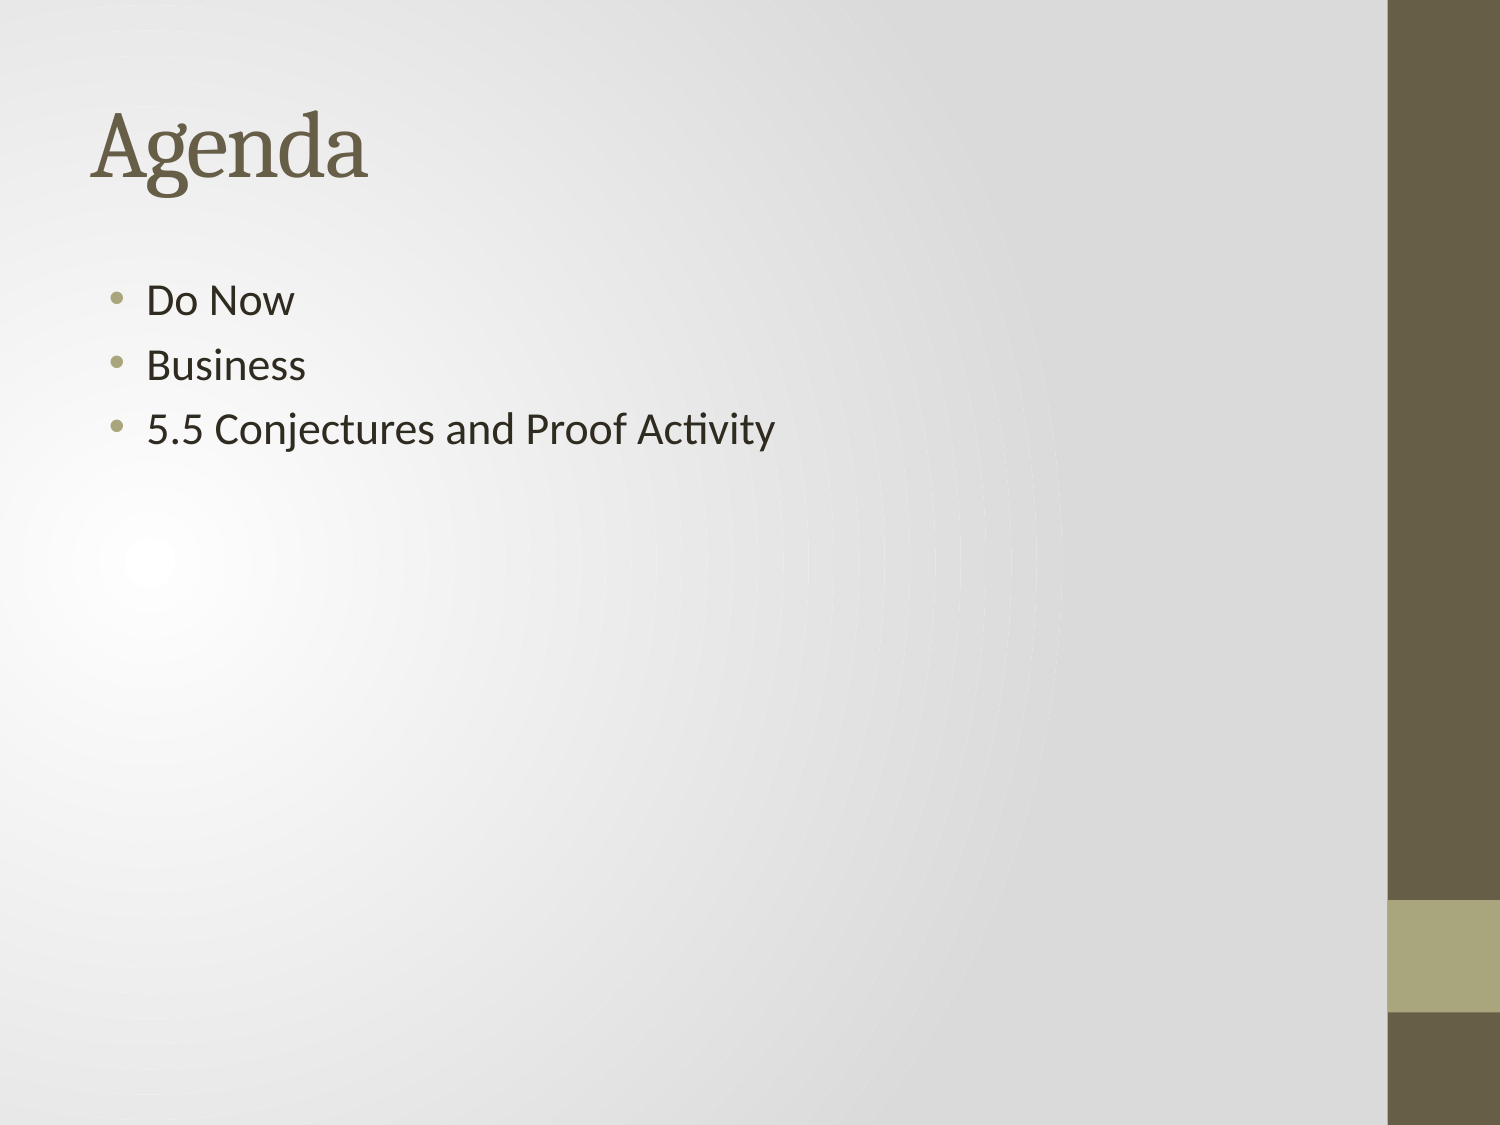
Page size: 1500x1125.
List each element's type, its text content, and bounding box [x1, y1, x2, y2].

list Do Now Business 5.5 Conjectures and Proof Activity [75, 262, 1325, 1050]
title Agenda [75, 45, 1325, 233]
